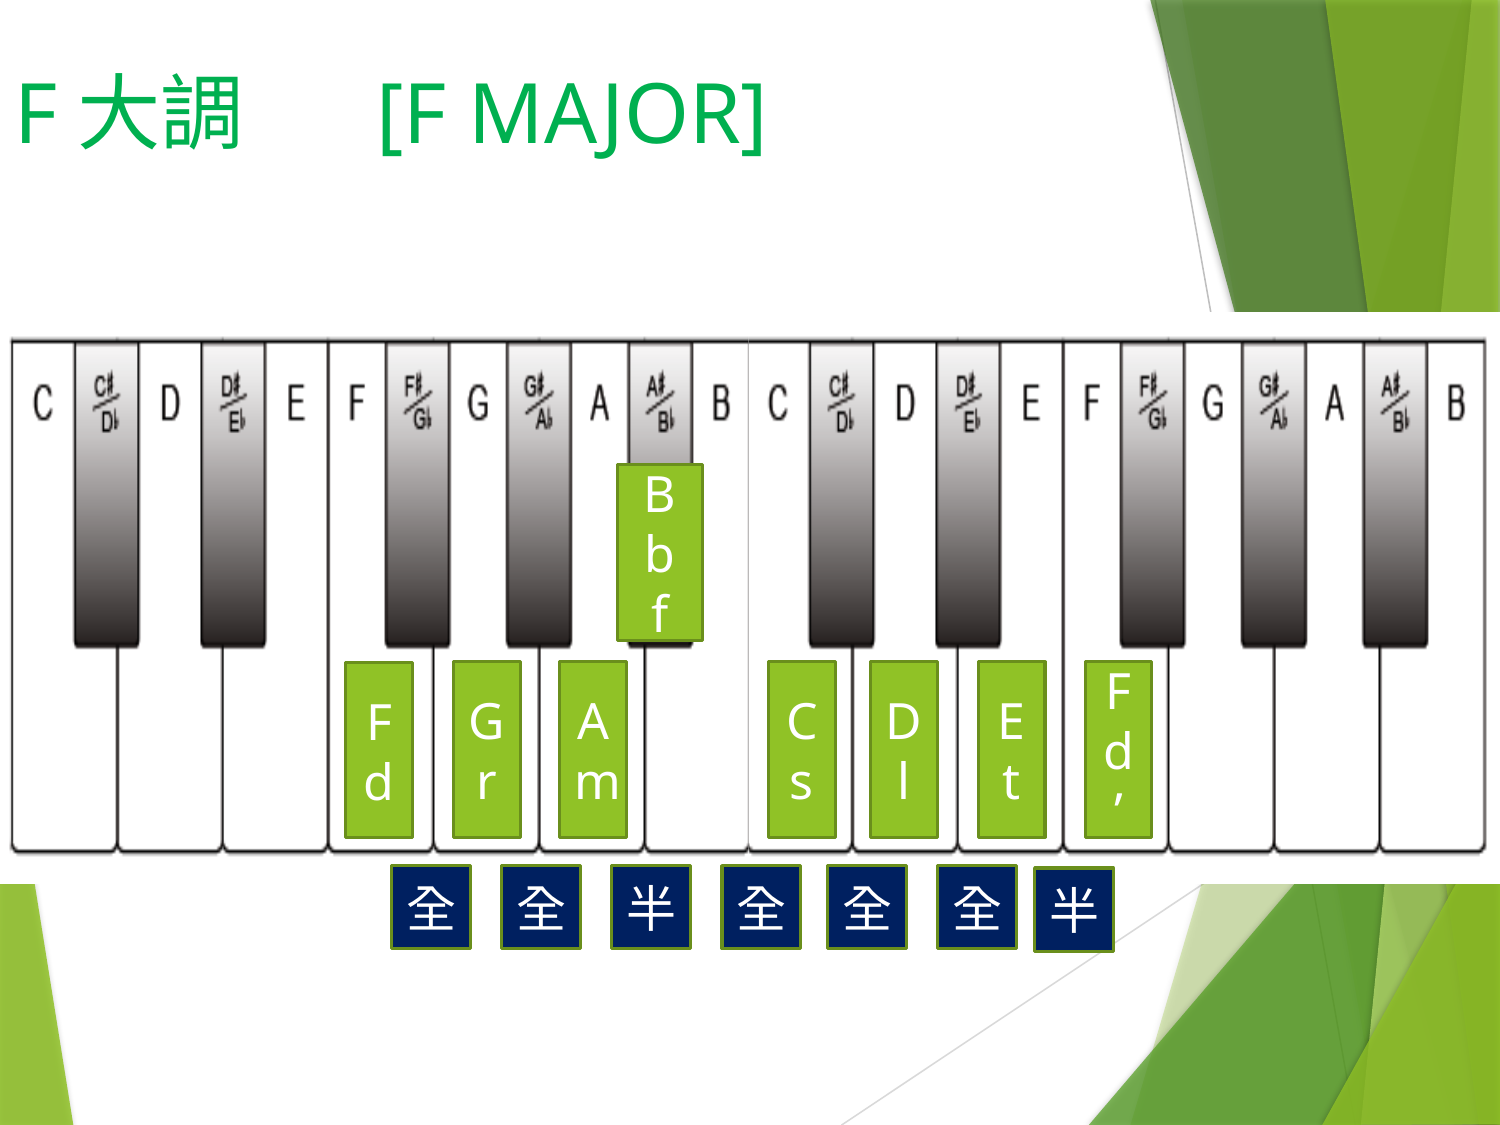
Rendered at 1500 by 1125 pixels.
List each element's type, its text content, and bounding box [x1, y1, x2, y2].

text_box F大調 [F MAJOR] [0, 53, 784, 268]
text_box 半 [1033, 893, 1115, 953]
text_box 全 [390, 893, 472, 950]
text_box 全 [720, 893, 802, 950]
text_box 全 [500, 893, 582, 950]
text_box 全 [826, 893, 908, 950]
text_box 半 [610, 893, 692, 950]
text_box 全 [936, 893, 1018, 950]
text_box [0, 312, 1500, 885]
